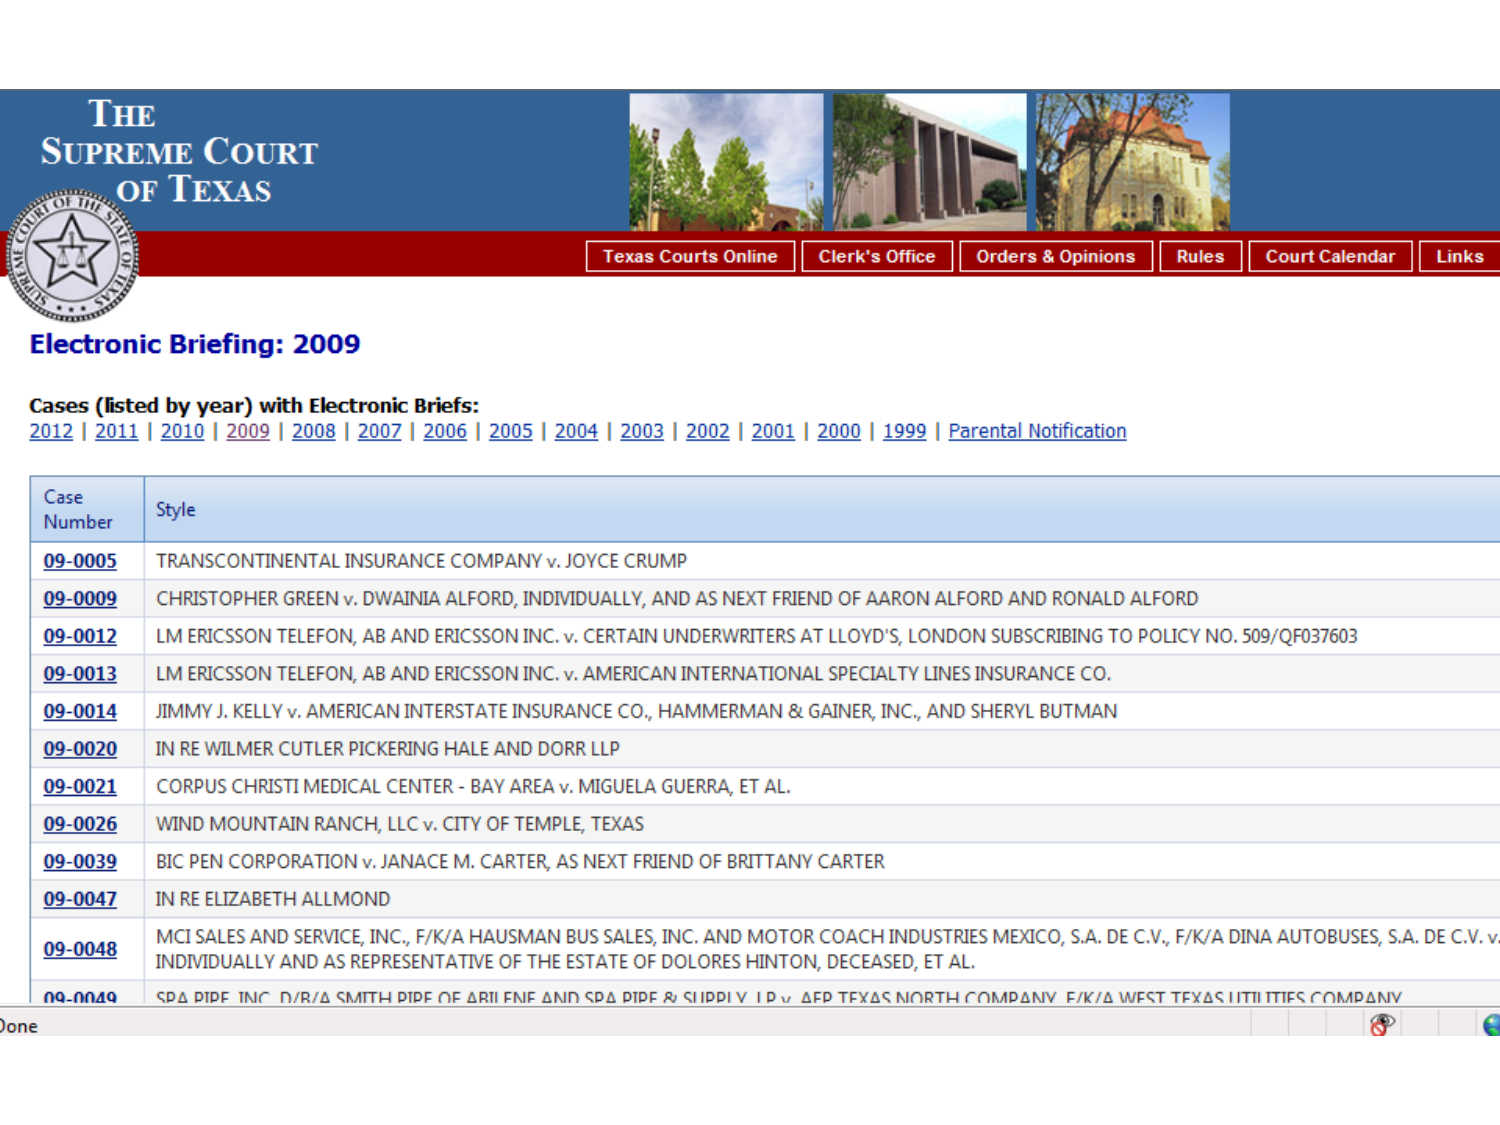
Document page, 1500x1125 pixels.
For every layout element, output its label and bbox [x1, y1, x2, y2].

picture [0, 89, 1500, 1036]
